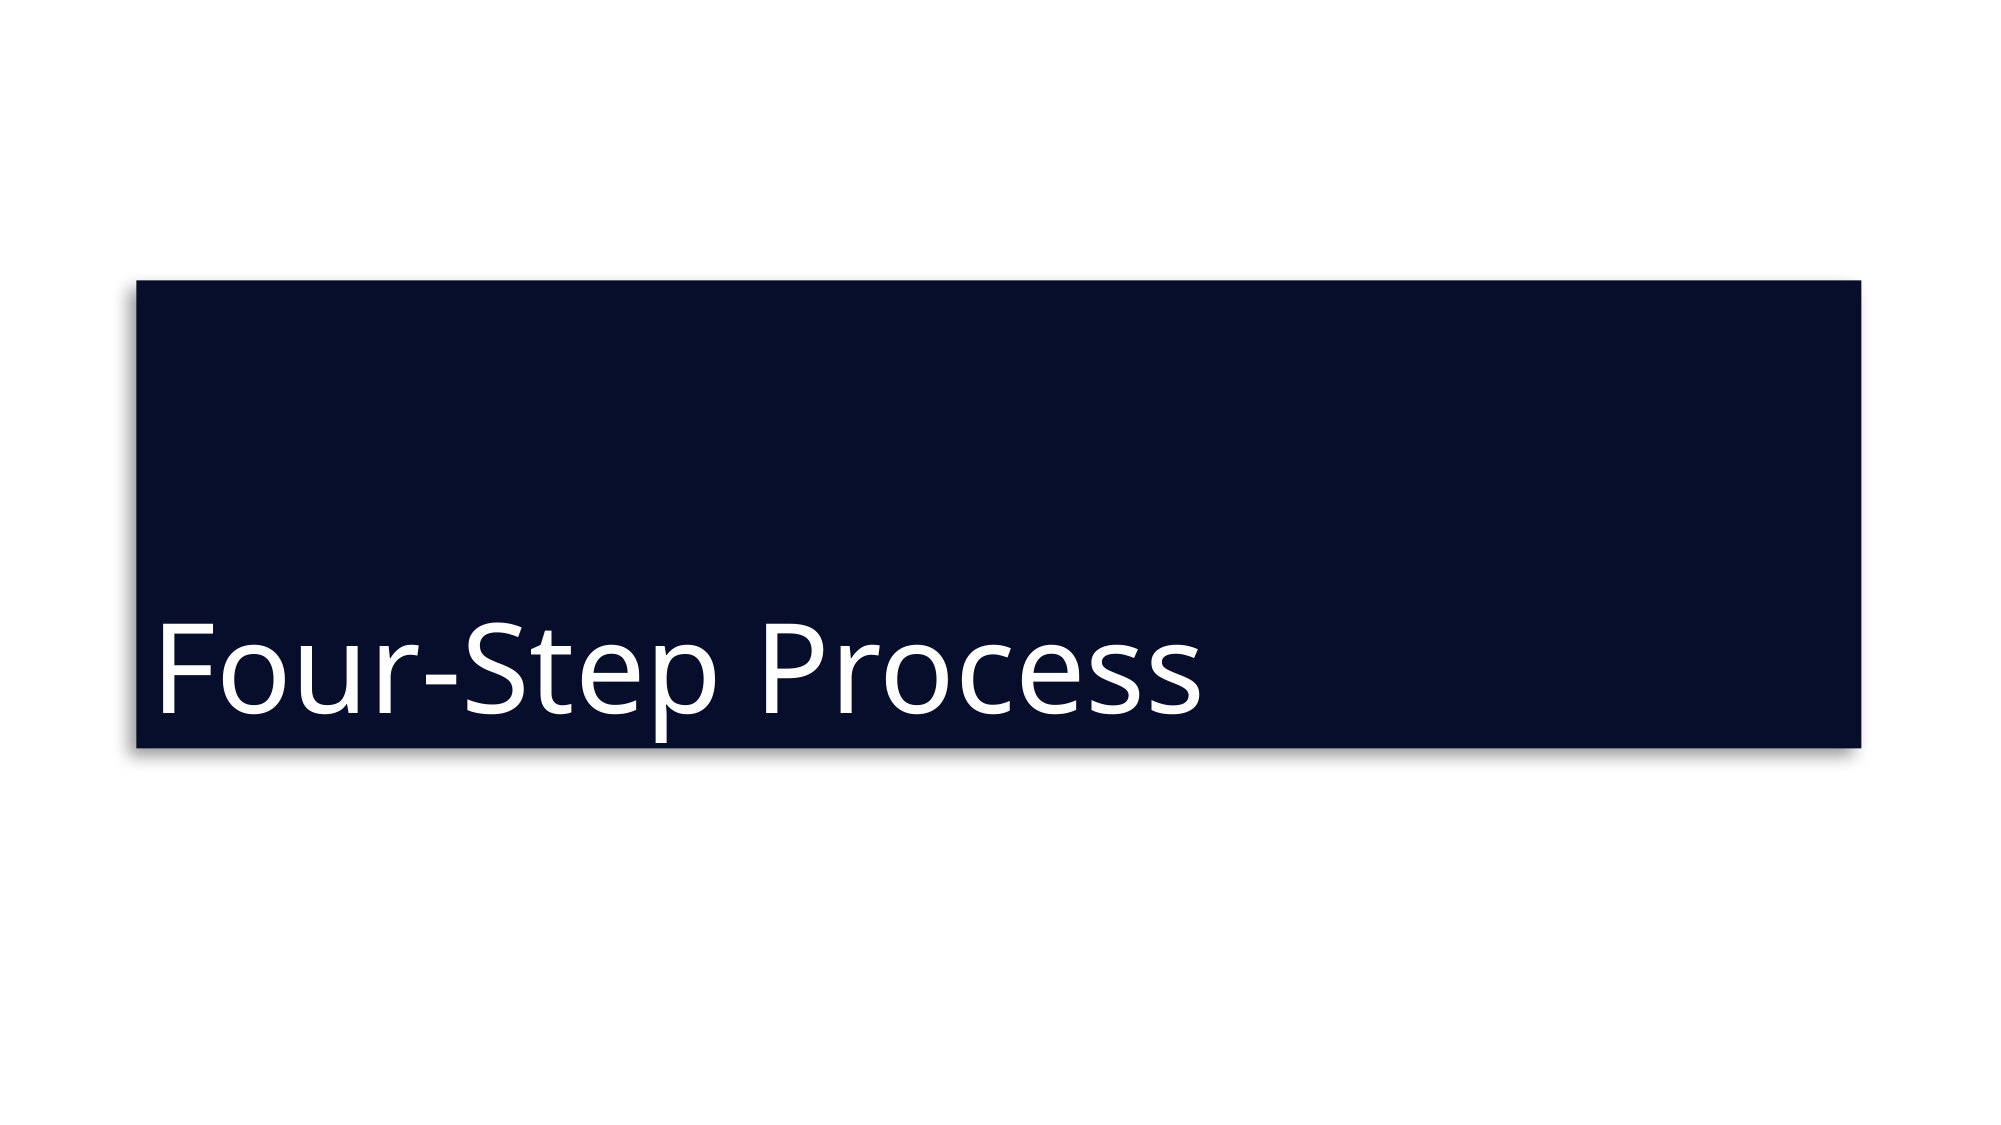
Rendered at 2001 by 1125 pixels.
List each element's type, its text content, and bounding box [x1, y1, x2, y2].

title Four-Step Process [136, 280, 1862, 749]
